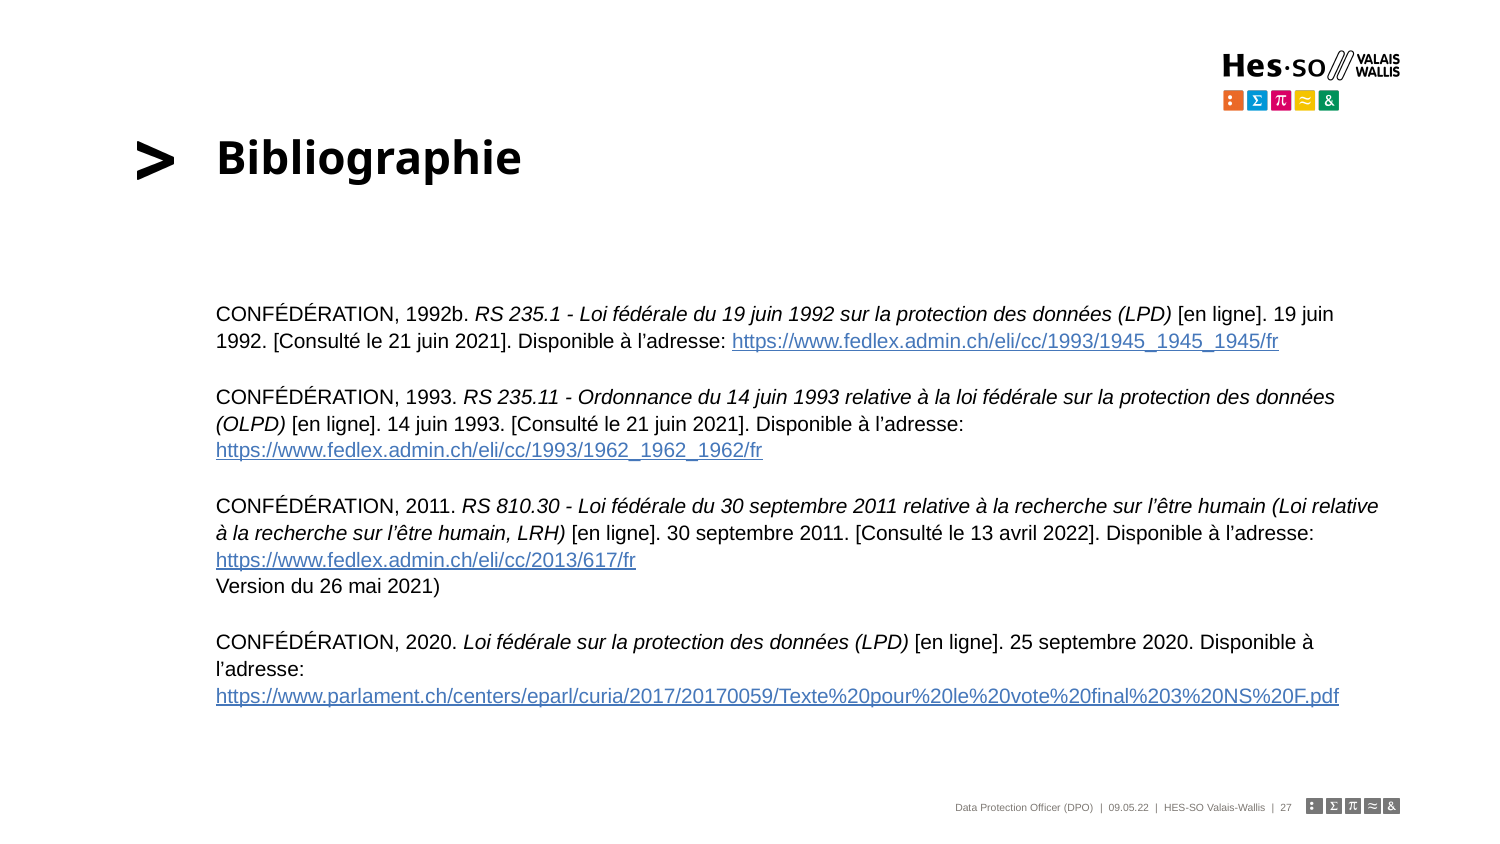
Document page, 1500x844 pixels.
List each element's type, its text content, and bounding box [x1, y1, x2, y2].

picture [1383, 798, 1400, 814]
list CONFÉDÉRATION, 1992b. RS 235.1 - Loi fédérale du 19 juin 1992 sur la protection des données (LPD) [en ligne]. 19 juin 1992. [Consulté le 21 juin 2021]. Disponible à l’adresse: https://www.fedlex.admin.ch/eli/cc/1993/1945_1945_1945/fr CONFÉDÉRATION, 1993. RS 235.11 - Ordonnance du 14 juin 1993 relative à la loi fédérale sur la protection des données (OLPD) [en ligne]. 14 juin 1993. [Consulté le 21 juin 2021]. Disponible à l’adresse: https://www.fedlex.admin.ch/eli/cc/1993/1962_1962_1962/fr CONFÉDÉRATION, 2011. RS 810.30 - Loi fédérale du 30 septembre 2011 relative à la recherche sur l’être humain (Loi relative à la recherche sur l’être humain, LRH) [en ligne]. 30 septembre 2011. [Consulté le 13 avril 2022]. Disponible à l’adresse: https://www.fedlex.admin.ch/eli/cc/2013/617/fr Version du 26 mai 2021) CONFÉDÉRATION, 2020. Loi fédérale sur la protection des données (LPD) [en ligne]. 25 septembre 2020. Disponible à l’adresse: https://www.parlament.ch/centers/eparl/curia/2017/20170059/Texte%20pour%20le%20vote%20final%203%20NS%20F.pdf [200, 291, 1400, 771]
picture [1345, 798, 1361, 814]
picture [1223, 50, 1400, 111]
picture [137, 141, 174, 180]
picture [1306, 798, 1323, 814]
title Bibliographie [200, 121, 1400, 239]
picture [1326, 798, 1342, 814]
picture [1364, 798, 1381, 814]
